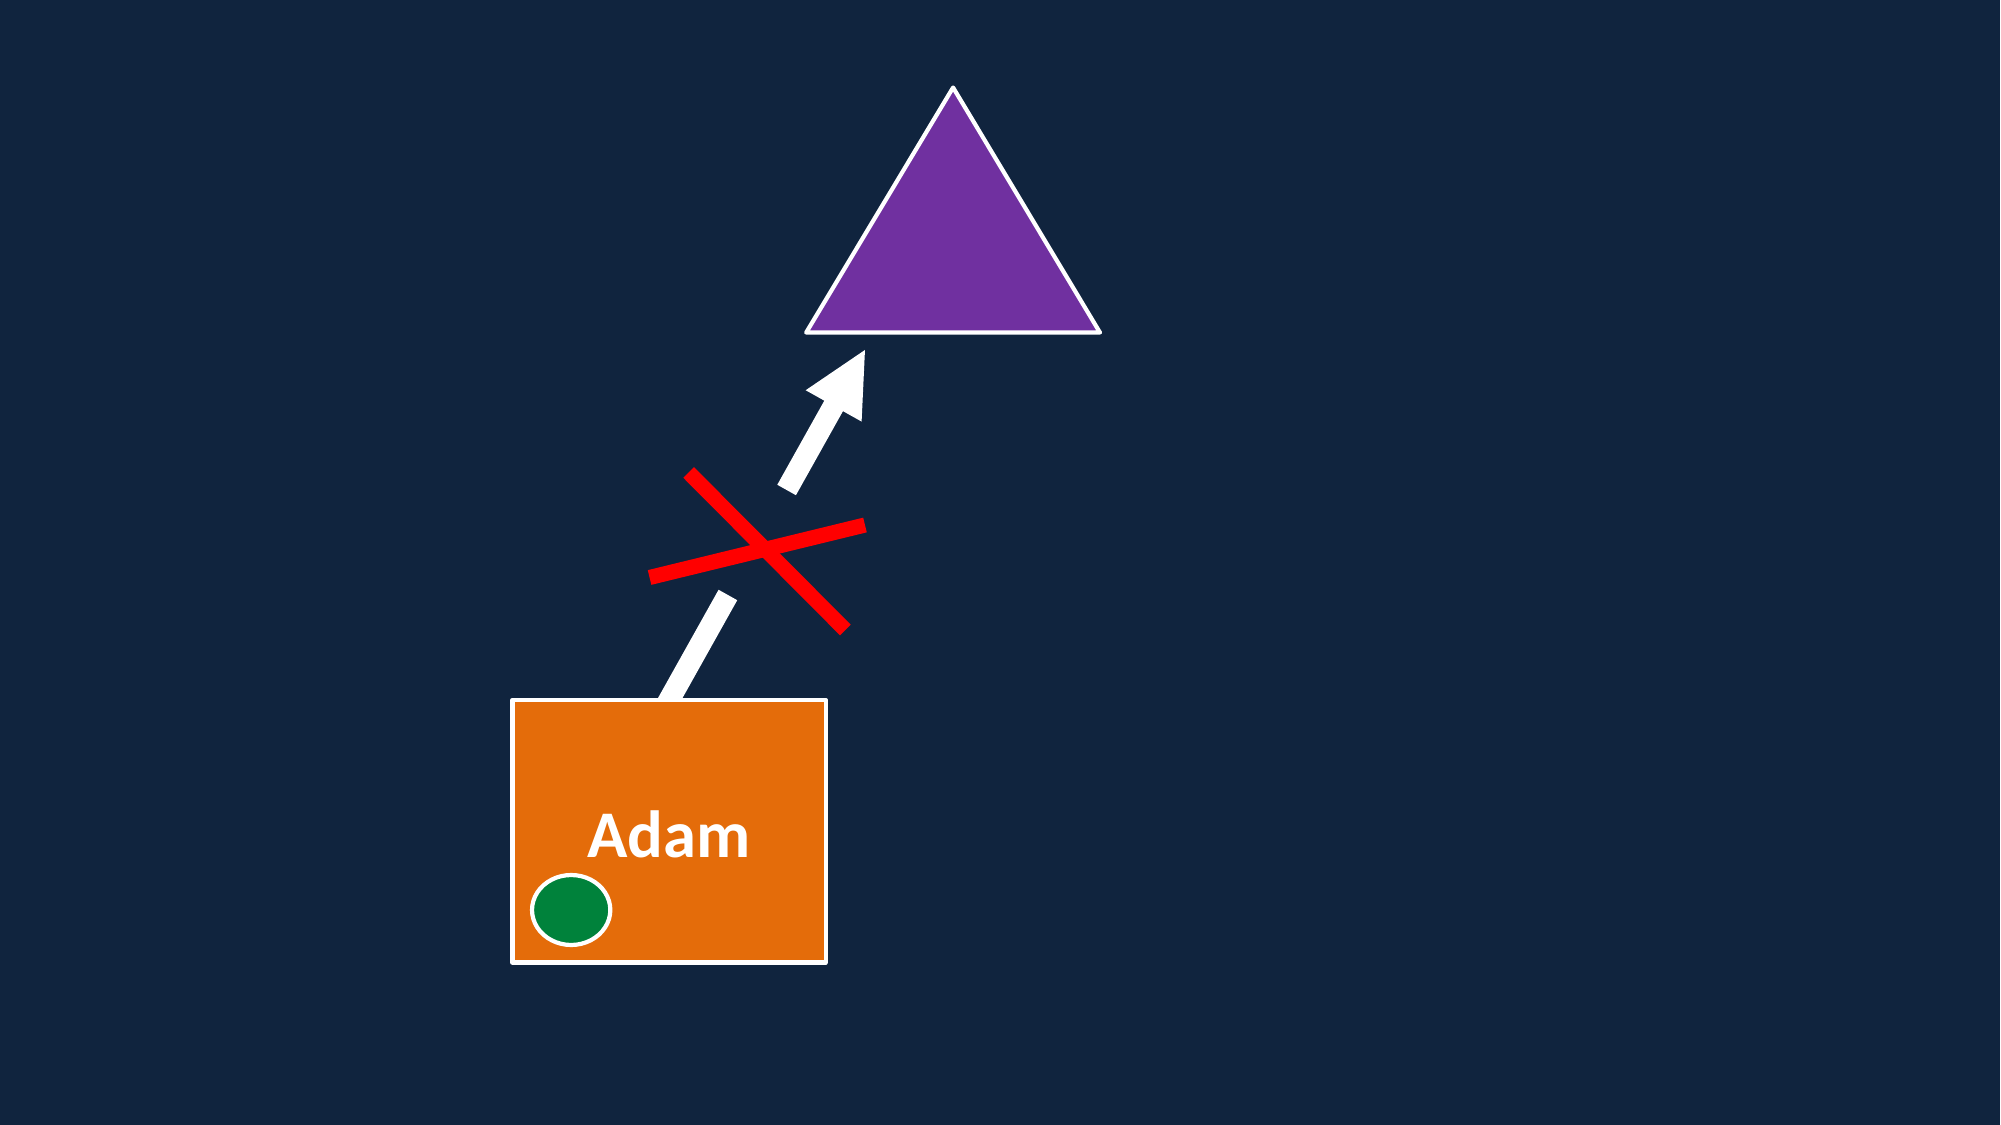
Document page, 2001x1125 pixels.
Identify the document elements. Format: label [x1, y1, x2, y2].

text_box [512, 87, 1101, 963]
